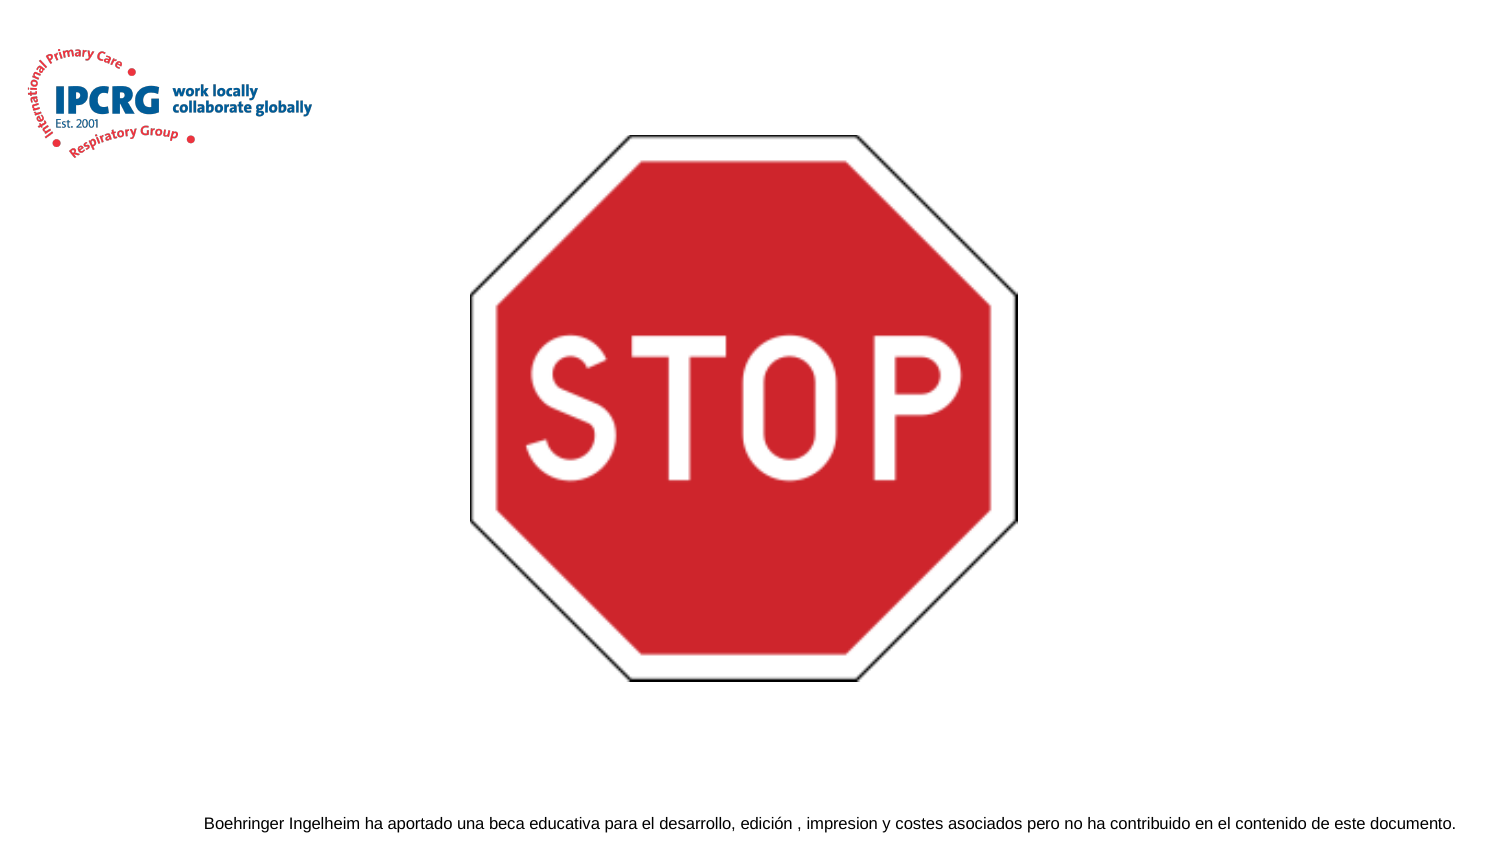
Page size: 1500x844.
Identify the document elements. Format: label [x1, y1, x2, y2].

picture [470, 134, 1018, 683]
picture [27, 49, 312, 158]
